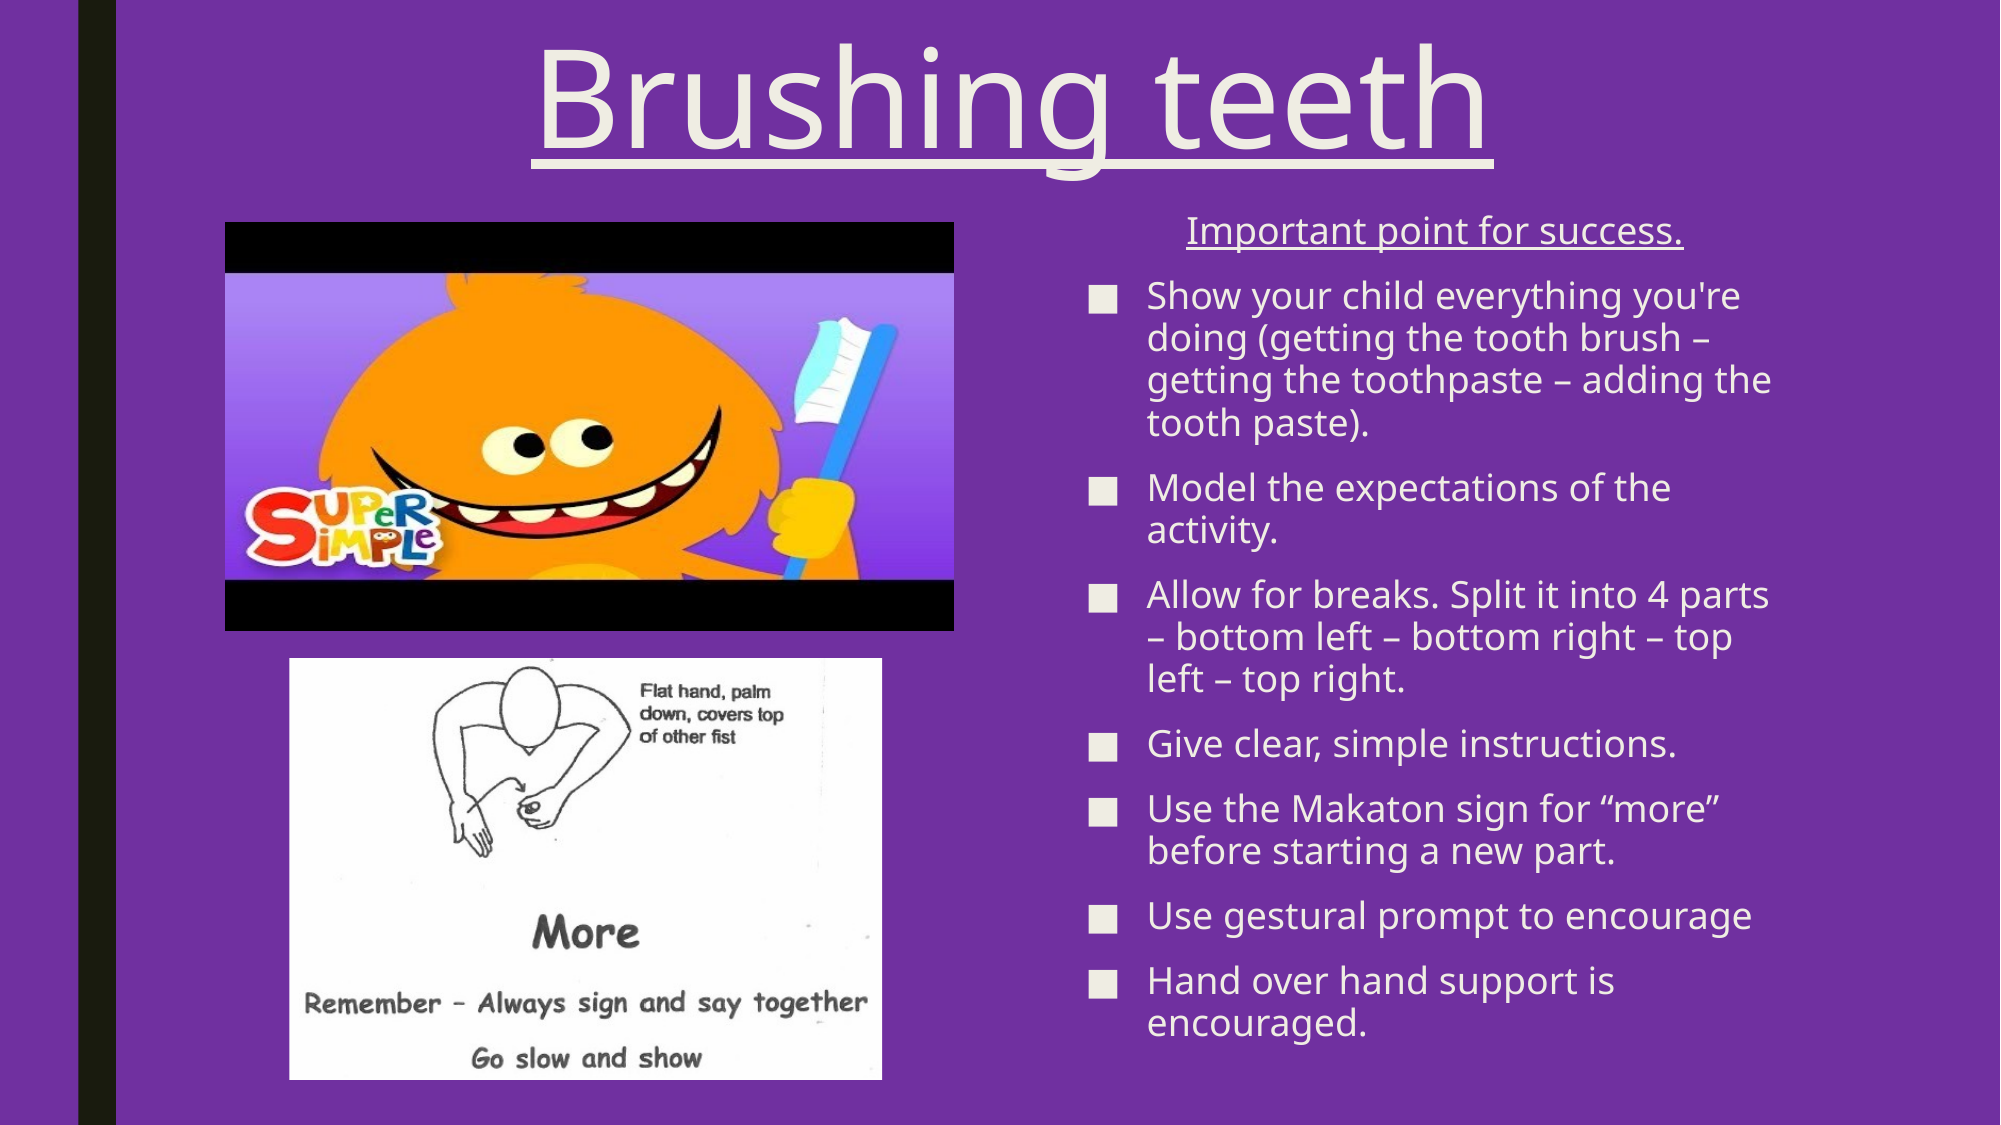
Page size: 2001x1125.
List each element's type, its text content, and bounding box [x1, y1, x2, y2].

picture [289, 658, 883, 1080]
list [224, 221, 955, 632]
title Brushing teeth [225, 23, 1801, 268]
list Important point for success. Show your child everything you're doing (getting the tooth brush – getting the toothpaste – adding the tooth paste). Model the expectations of the activity. Allow for breaks. Split it into 4 parts – bottom left – bottom right – top left – top right. Give clear, simple instructions. Use the Makaton sign for “more” before starting a new part. Use gestural prompt to encourage Hand over hand support is encouraged. [1070, 203, 1801, 1061]
